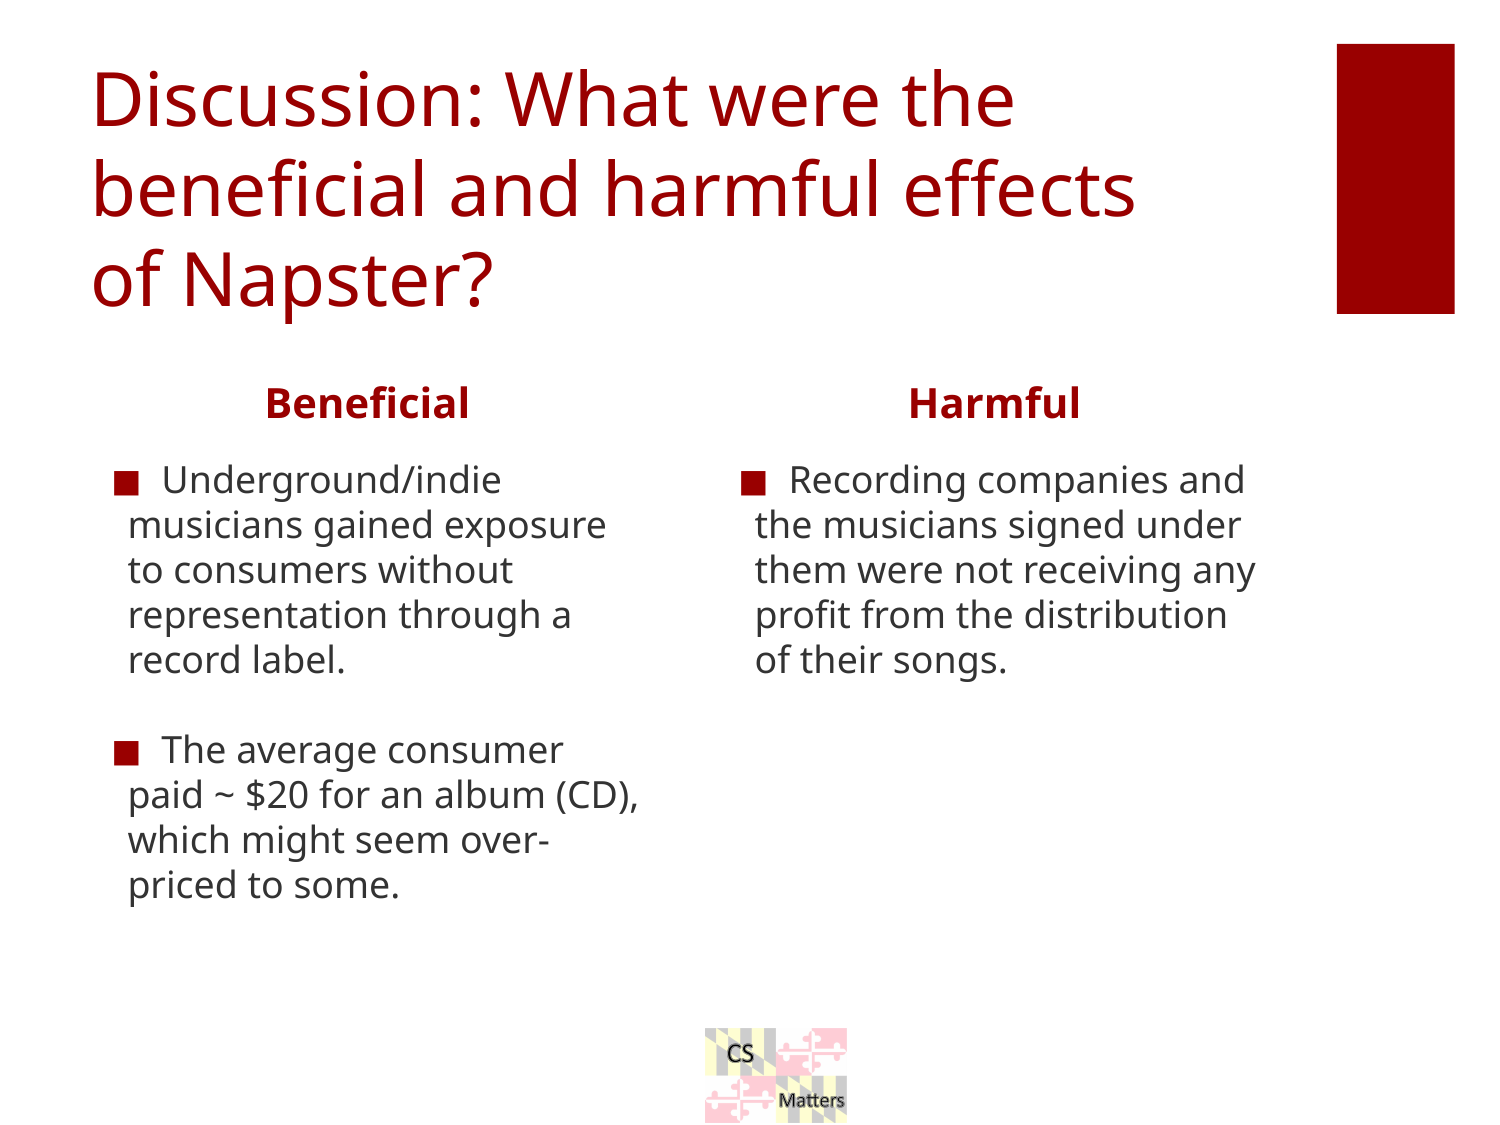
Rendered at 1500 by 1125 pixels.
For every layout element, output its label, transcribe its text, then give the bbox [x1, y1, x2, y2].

picture [705, 1028, 847, 1123]
list Underground/indie musicians gained exposure to consumers without representation through a record label. The average consumer paid ~ $20 for an album (CD), which might seem over-priced to some. [75, 441, 660, 1005]
list Beneficial [75, 337, 660, 441]
list Harmful [701, 336, 1287, 441]
list Recording companies and the musicians signed under them were not receiving any profit from the distribution of their songs. [701, 441, 1287, 1005]
text_box Discussion: What were the beneficial and harmful effects of Napster? [74, 52, 1178, 337]
